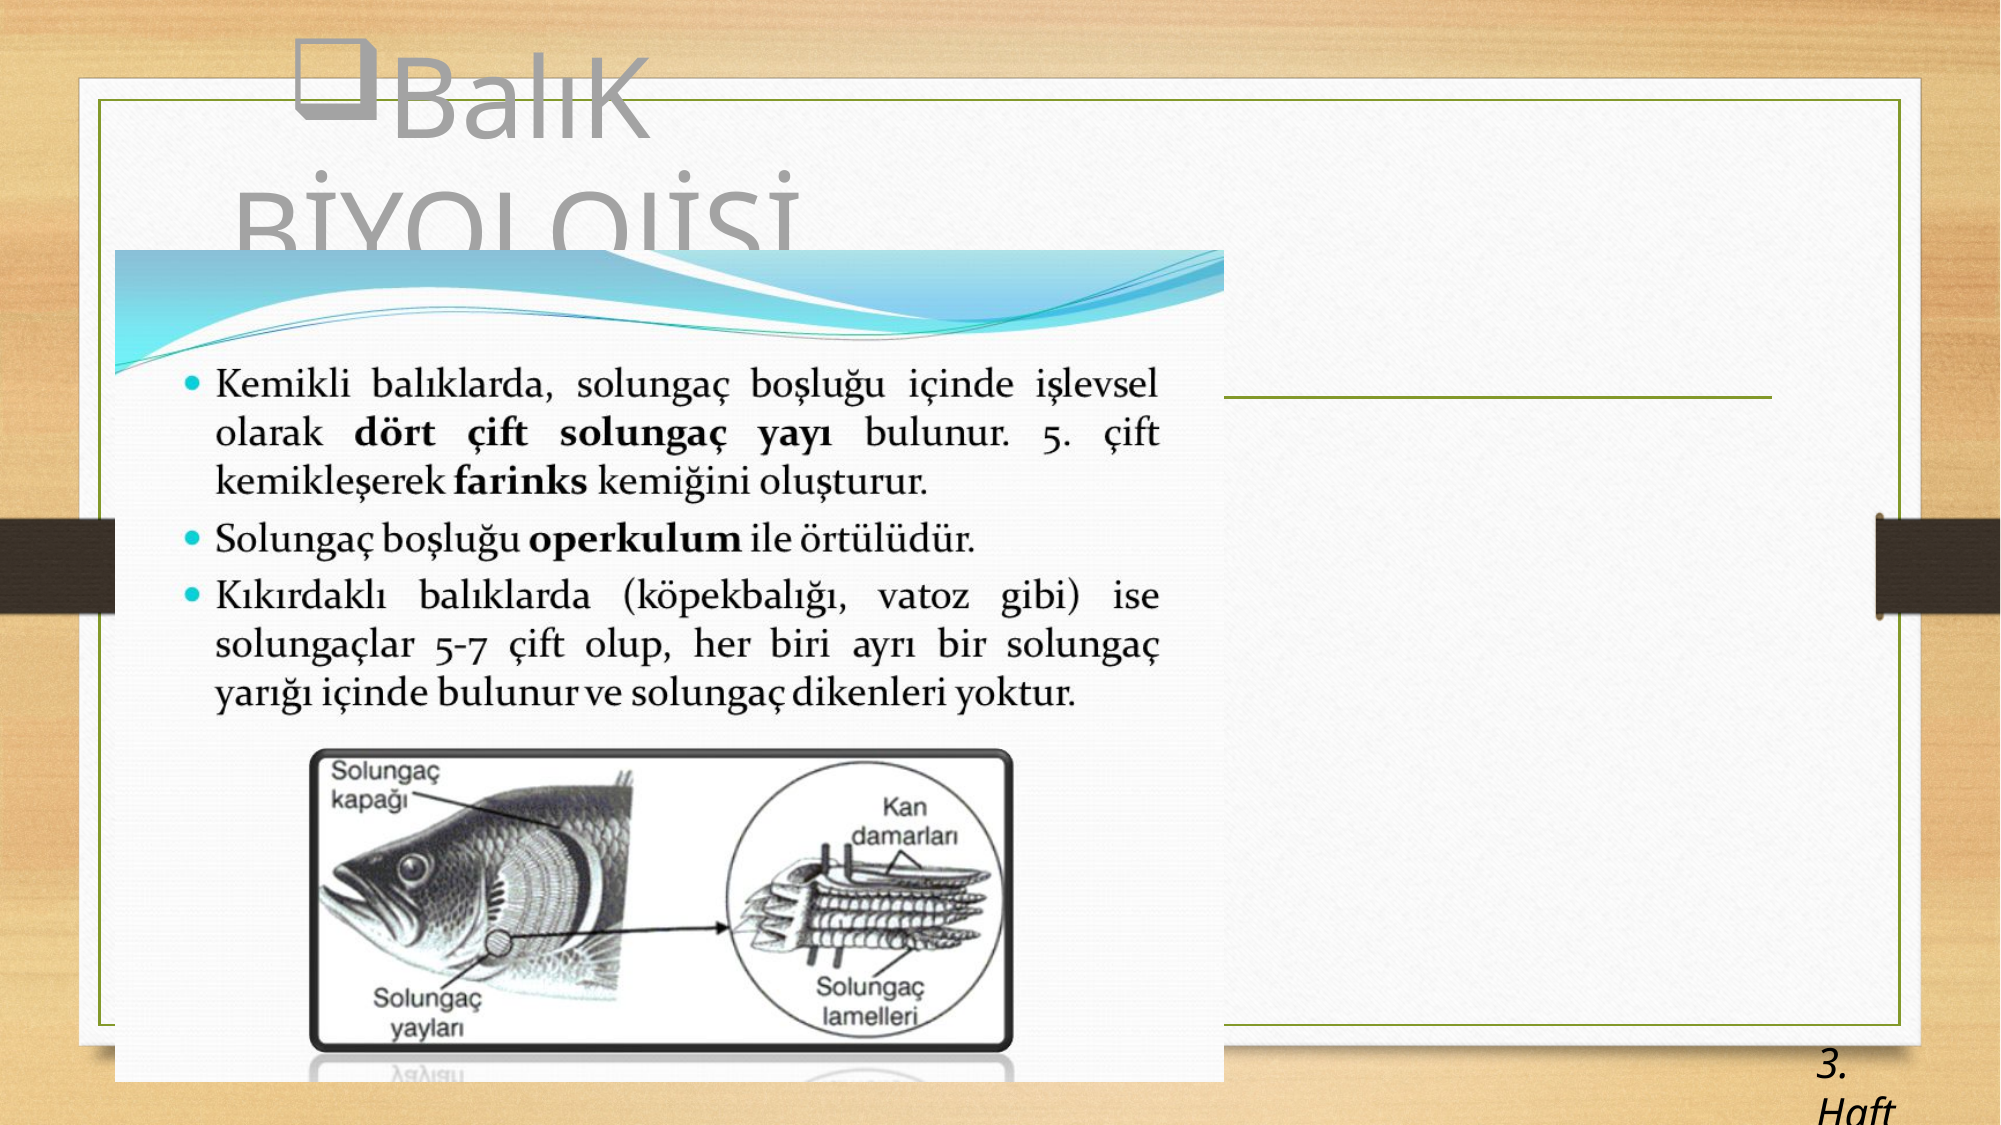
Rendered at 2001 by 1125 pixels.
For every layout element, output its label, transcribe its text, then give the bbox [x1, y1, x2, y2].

picture [0, 0, 2001, 1125]
text_box 3. Hafta [1801, 1029, 1931, 1125]
title BalıK BİYOLOJİSİ [67, 81, 872, 240]
